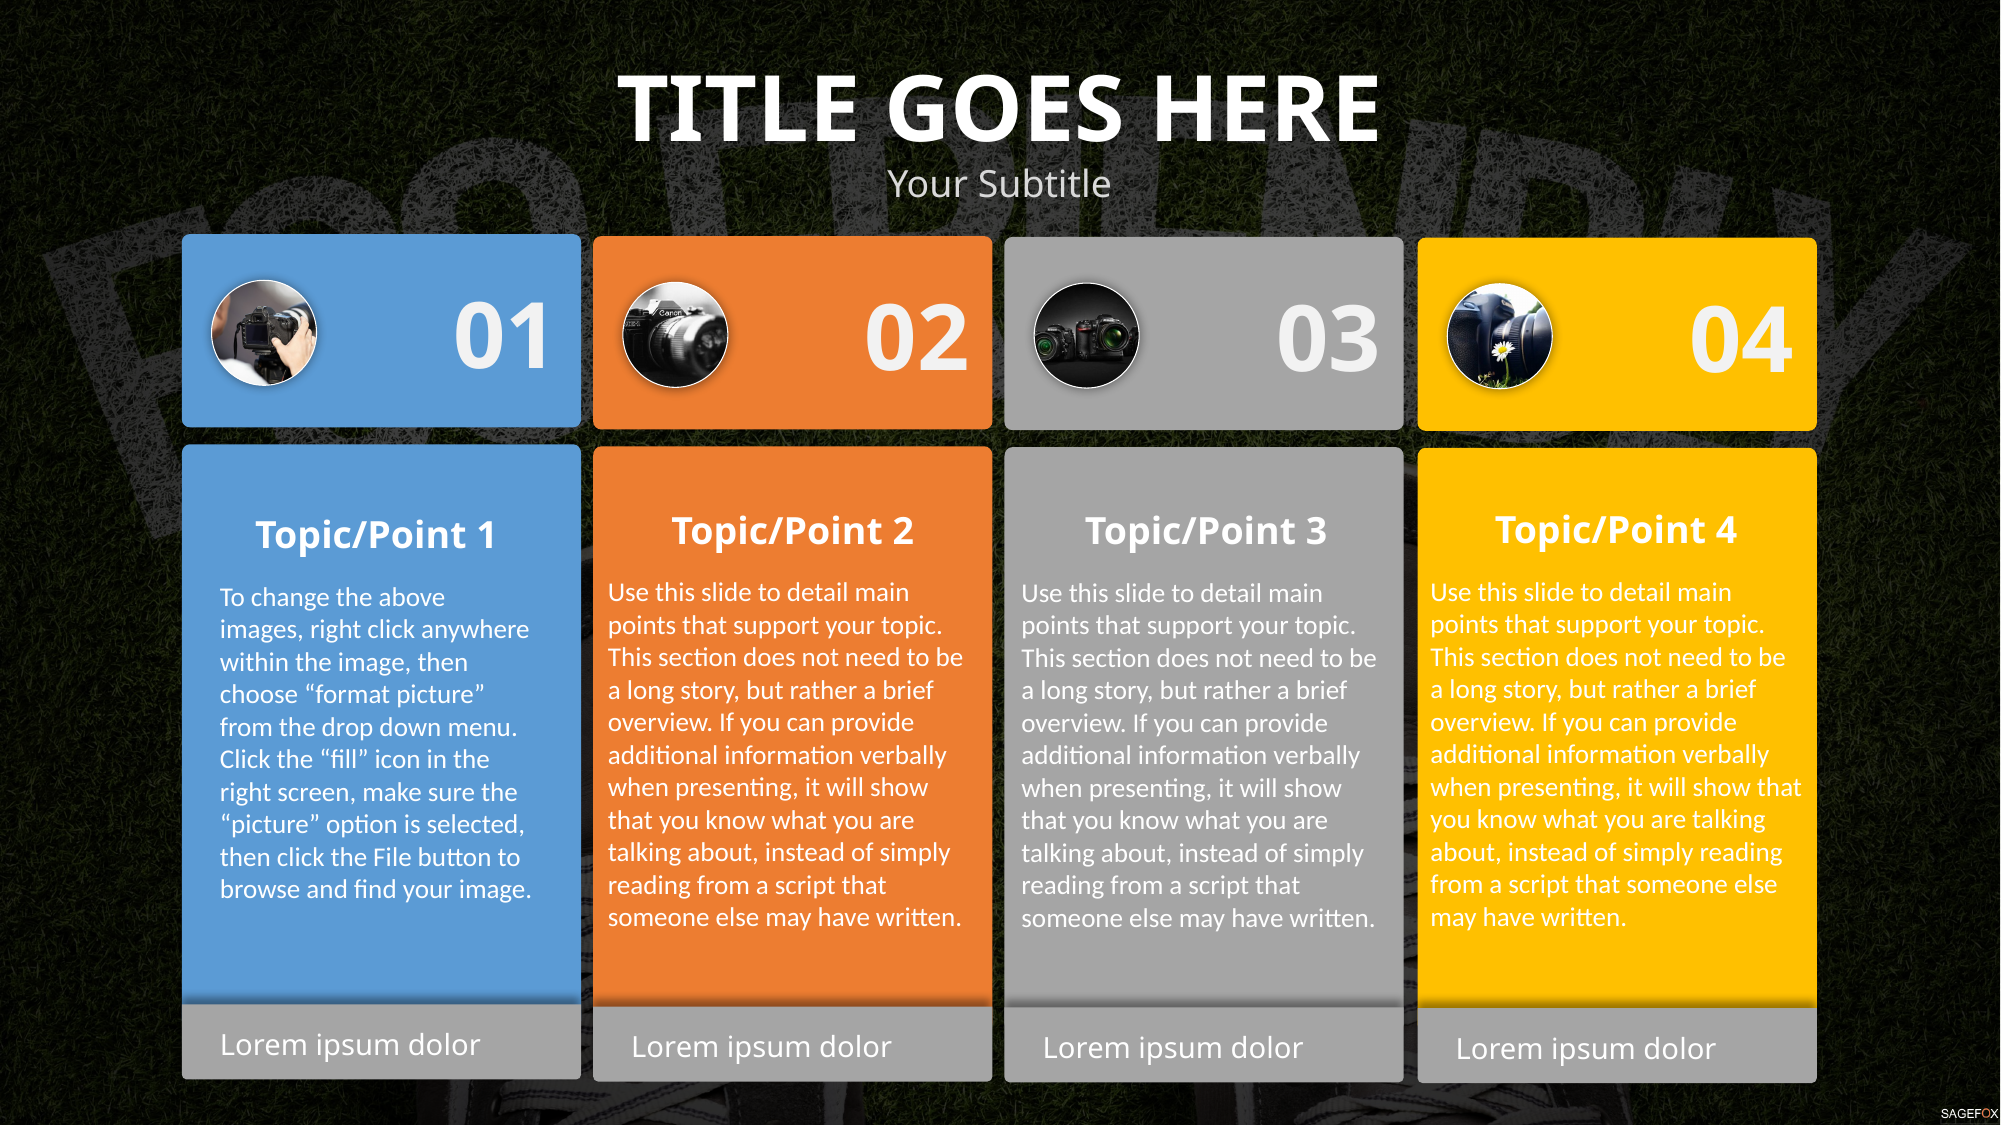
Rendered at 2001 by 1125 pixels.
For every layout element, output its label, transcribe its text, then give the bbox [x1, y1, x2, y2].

text_box Lorem ipsum dolor [1027, 1022, 1371, 1072]
text_box [210, 279, 318, 387]
text_box Topic/Point 4 Use this slide to detail main points that support your topic. This section does not need to be a long story, but rather a brief overview. If you can provide additional information verbally when presenting, it will show that you know what you are talking about, instead of simply reading from a script that someone else may have written. [1415, 498, 1817, 940]
text_box [1033, 282, 1141, 390]
text_box [592, 235, 994, 431]
text_box [1003, 1006, 1405, 1084]
text_box Topic/Point 1 To change the above images, right click anywhere within the image, then choose “format picture” from the drop down menu. Click the “fill” icon in the right screen, make sure the “picture” option is selected, then click the File button to browse and find your image. [205, 503, 549, 912]
text_box Topic/Point 3 Use this slide to detail main points that support your topic. This section does not need to be a long story, but rather a brief overview. If you can provide additional information verbally when presenting, it will show that you know what you are talking about, instead of simply reading from a script that someone else may have written. [1006, 499, 1406, 940]
text_box Topic/Point 2 Use this slide to detail main points that support your topic. This section does not need to be a long story, but rather a brief overview. If you can provide additional information verbally when presenting, it will show that you know what you are talking about, instead of simply reading from a script that someone else may have written. [593, 499, 993, 940]
text_box Lorem ipsum dolor [205, 1019, 549, 1069]
text_box 01 [438, 269, 575, 395]
text_box TITLE GOES HERE Your Subtitle [548, 42, 1452, 212]
text_box 03 [1261, 272, 1397, 398]
text_box 02 [849, 271, 986, 397]
text_box [180, 1003, 583, 1081]
text_box Lorem ipsum dolor [616, 1021, 960, 1072]
text_box [1416, 236, 1818, 432]
text_box Lorem ipsum dolor [1440, 1022, 1784, 1073]
text_box [592, 445, 994, 994]
text_box [180, 233, 583, 429]
text_box [1003, 446, 1405, 996]
text_box [1416, 446, 1818, 997]
text_box [180, 443, 583, 993]
text_box [592, 1005, 994, 1083]
text_box [1416, 1006, 1818, 1085]
text_box 04 [1674, 273, 1810, 398]
picture [0, 0, 2001, 1125]
text_box [1446, 282, 1554, 390]
text_box [621, 281, 729, 389]
text_box [1003, 235, 1405, 432]
